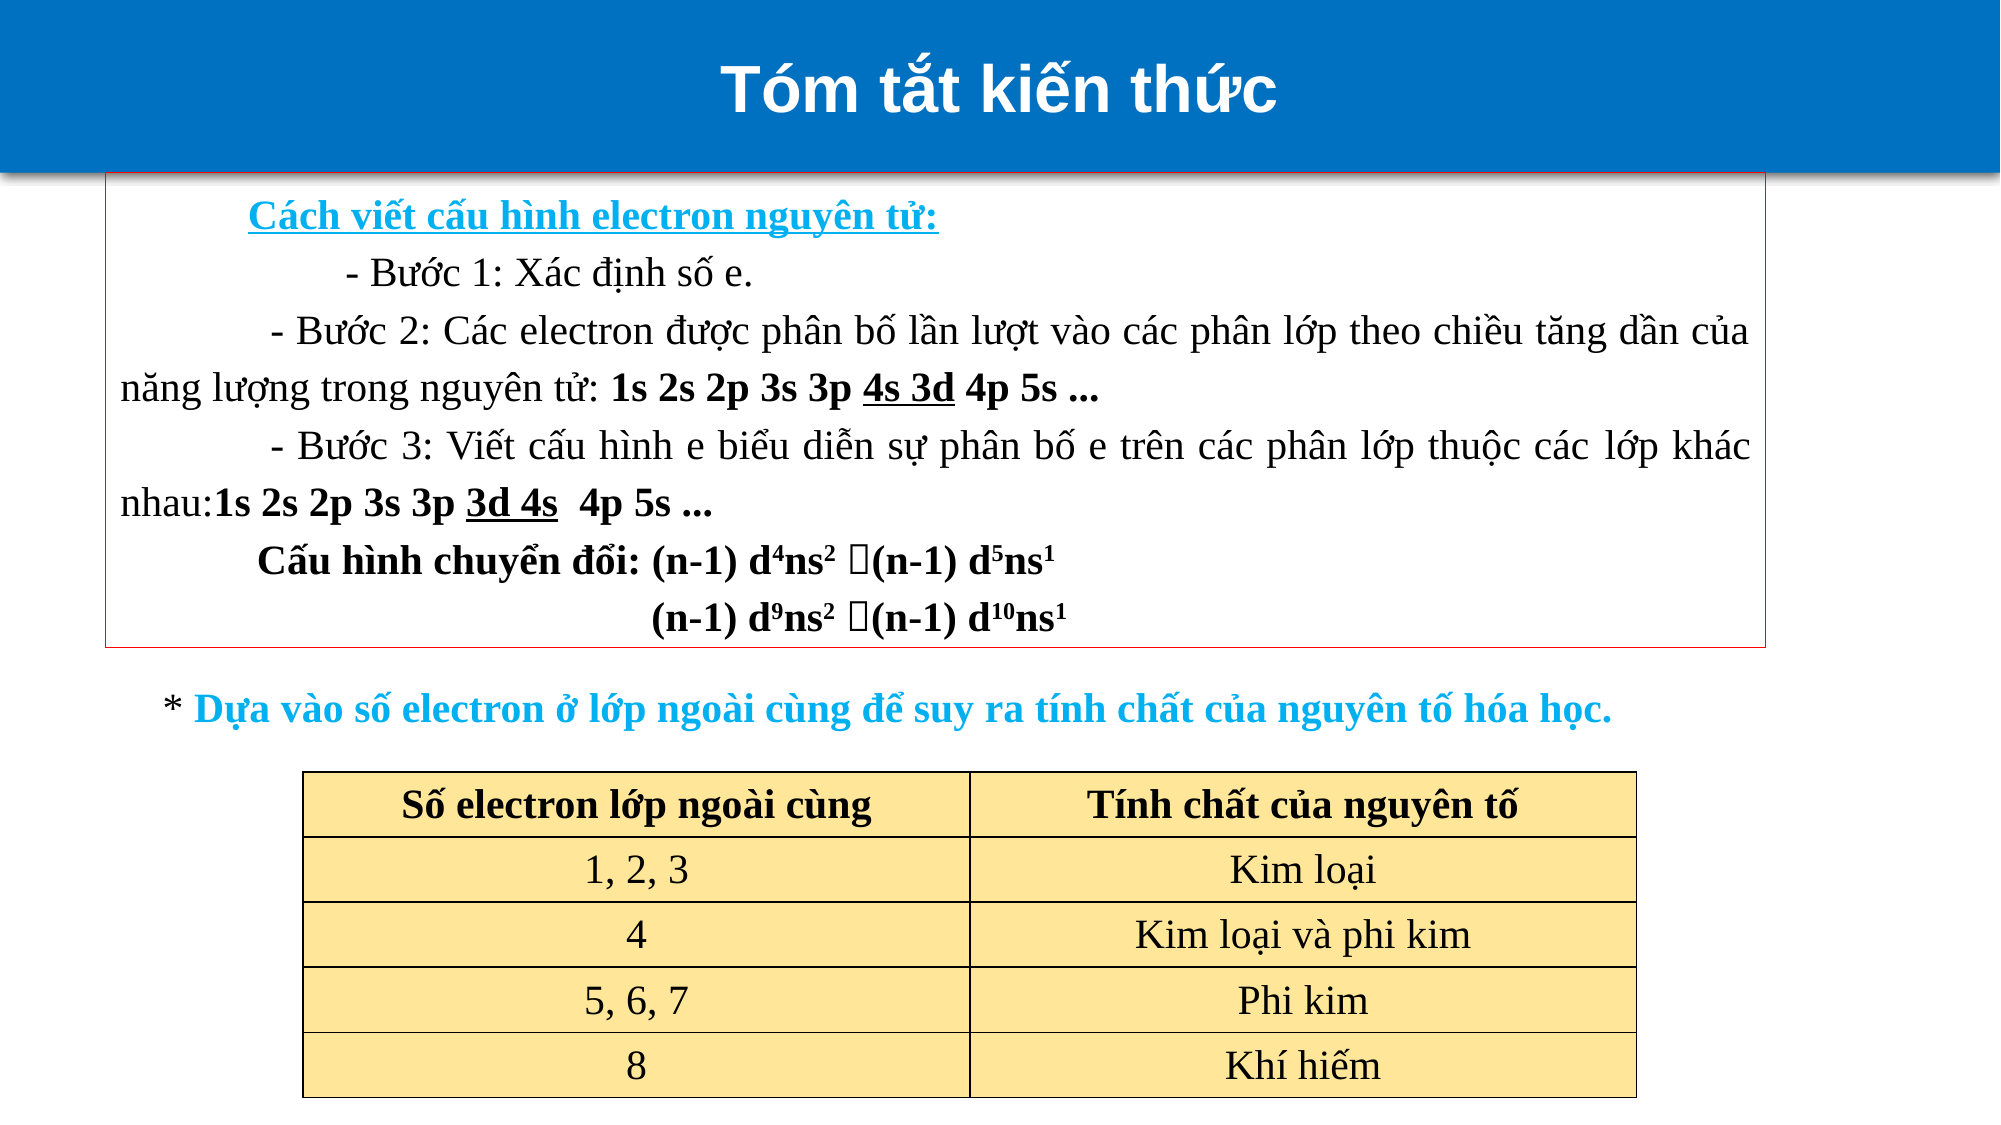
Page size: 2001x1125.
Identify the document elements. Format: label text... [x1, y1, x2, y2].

table_cell 4 [304, 903, 969, 966]
table_header Số electron lớp ngoài cùng [304, 773, 969, 836]
table_cell Kim loại và phi kim [971, 903, 1636, 966]
table_cell 1, 2, 3 [304, 838, 969, 901]
text_box Cách viết cấu hình electron nguyên tử: - Bước 1: Xác định số e. - Bước 2: Các electron được phân bố lần lượt vào các phân lớp theo chiều tăng dần của năng lượng trong nguyên tử: 1s 2s 2p 3s 3p 4s 3d 4p 5s ... - Bước 3: Viết cấu hình e biểu diễn sự phân bố e trên các phân lớp thuộc các lớp khác nhau:1s 2s 2p 3s 3p 3d 4s 4p 5s ... Cấu hình chuyển đổi: (n-1) d4ns2 (n-1) d5ns1 (n-1) d9ns2 (n-1) d10ns1 [105, 172, 1766, 648]
table_cell Phi kim [971, 968, 1636, 1032]
text_box Tóm tắt kiến thức [0, 0, 2000, 173]
table_cell Khí hiếm [971, 1033, 1636, 1097]
table_cell 5, 6, 7 [304, 968, 969, 1032]
text_box * Dựa vào số electron ở lớp ngoài cùng để suy ra tính chất của nguyên tố hóa học. [147, 673, 1793, 738]
table_header Tính chất của nguyên tố [971, 773, 1636, 836]
table_cell Kim loại [971, 838, 1636, 901]
table_cell 8 [304, 1033, 969, 1097]
